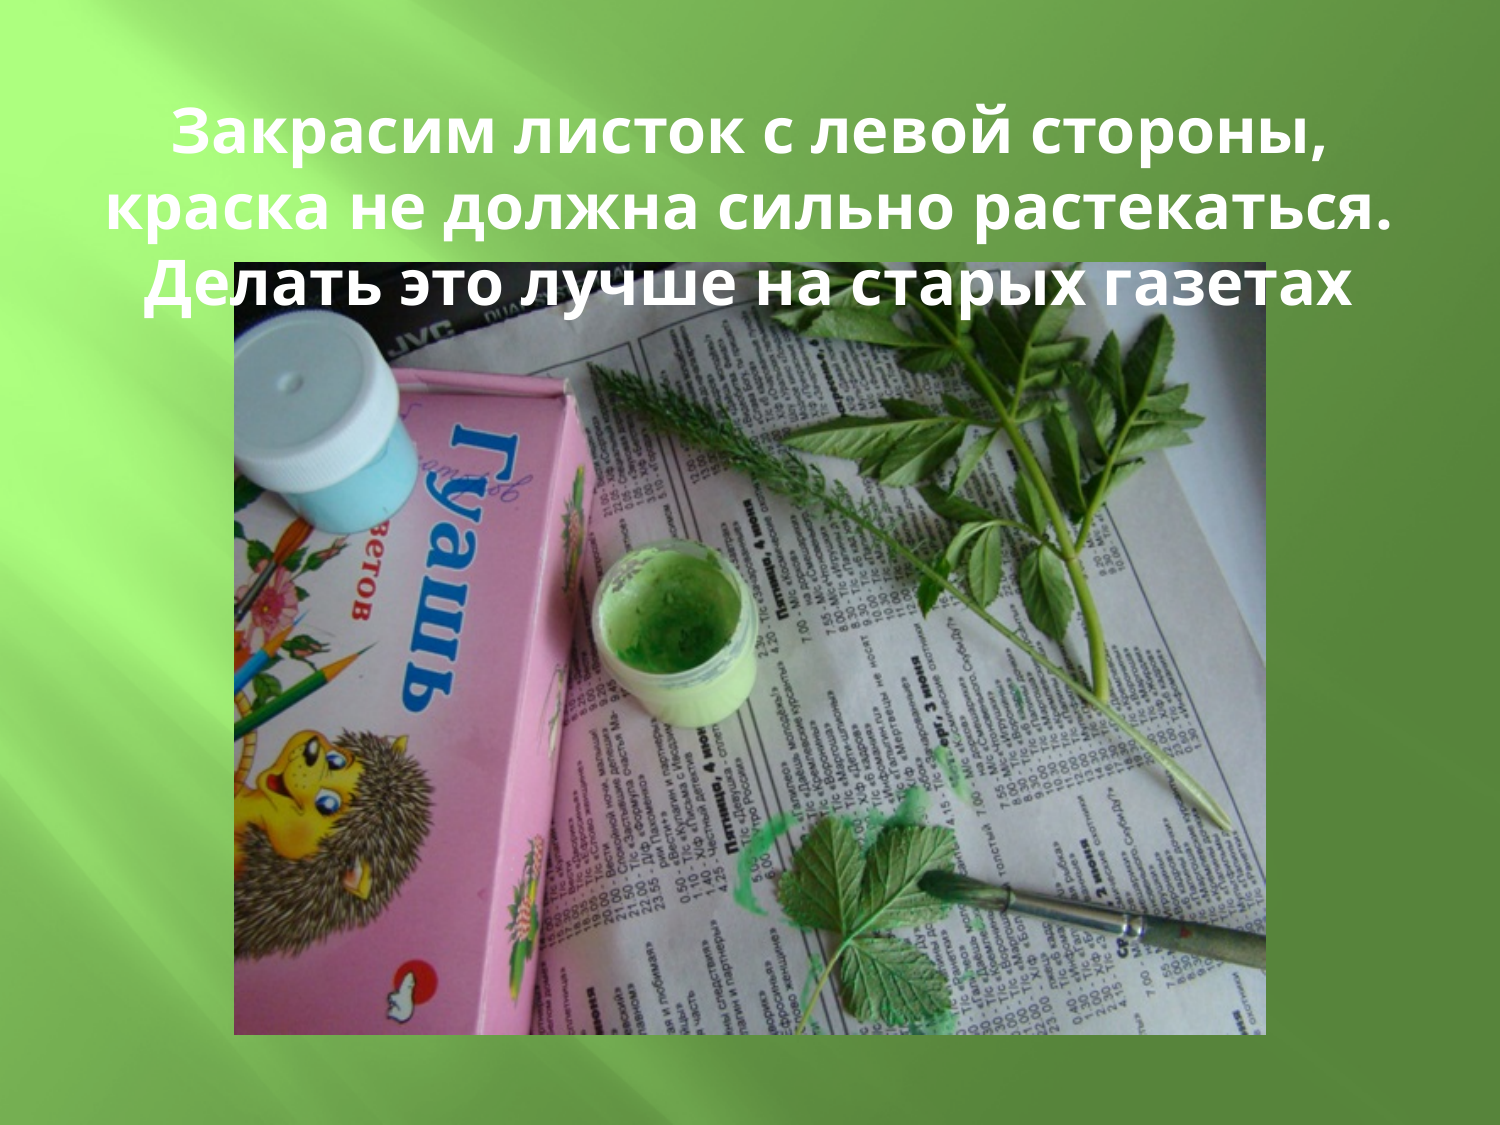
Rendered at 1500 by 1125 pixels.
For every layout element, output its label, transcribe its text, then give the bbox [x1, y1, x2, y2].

title Закрасим листок с левой стороны, краска не должна сильно растекаться. Делать это лучше на старых газетах [75, 45, 1425, 364]
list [234, 262, 1266, 1036]
